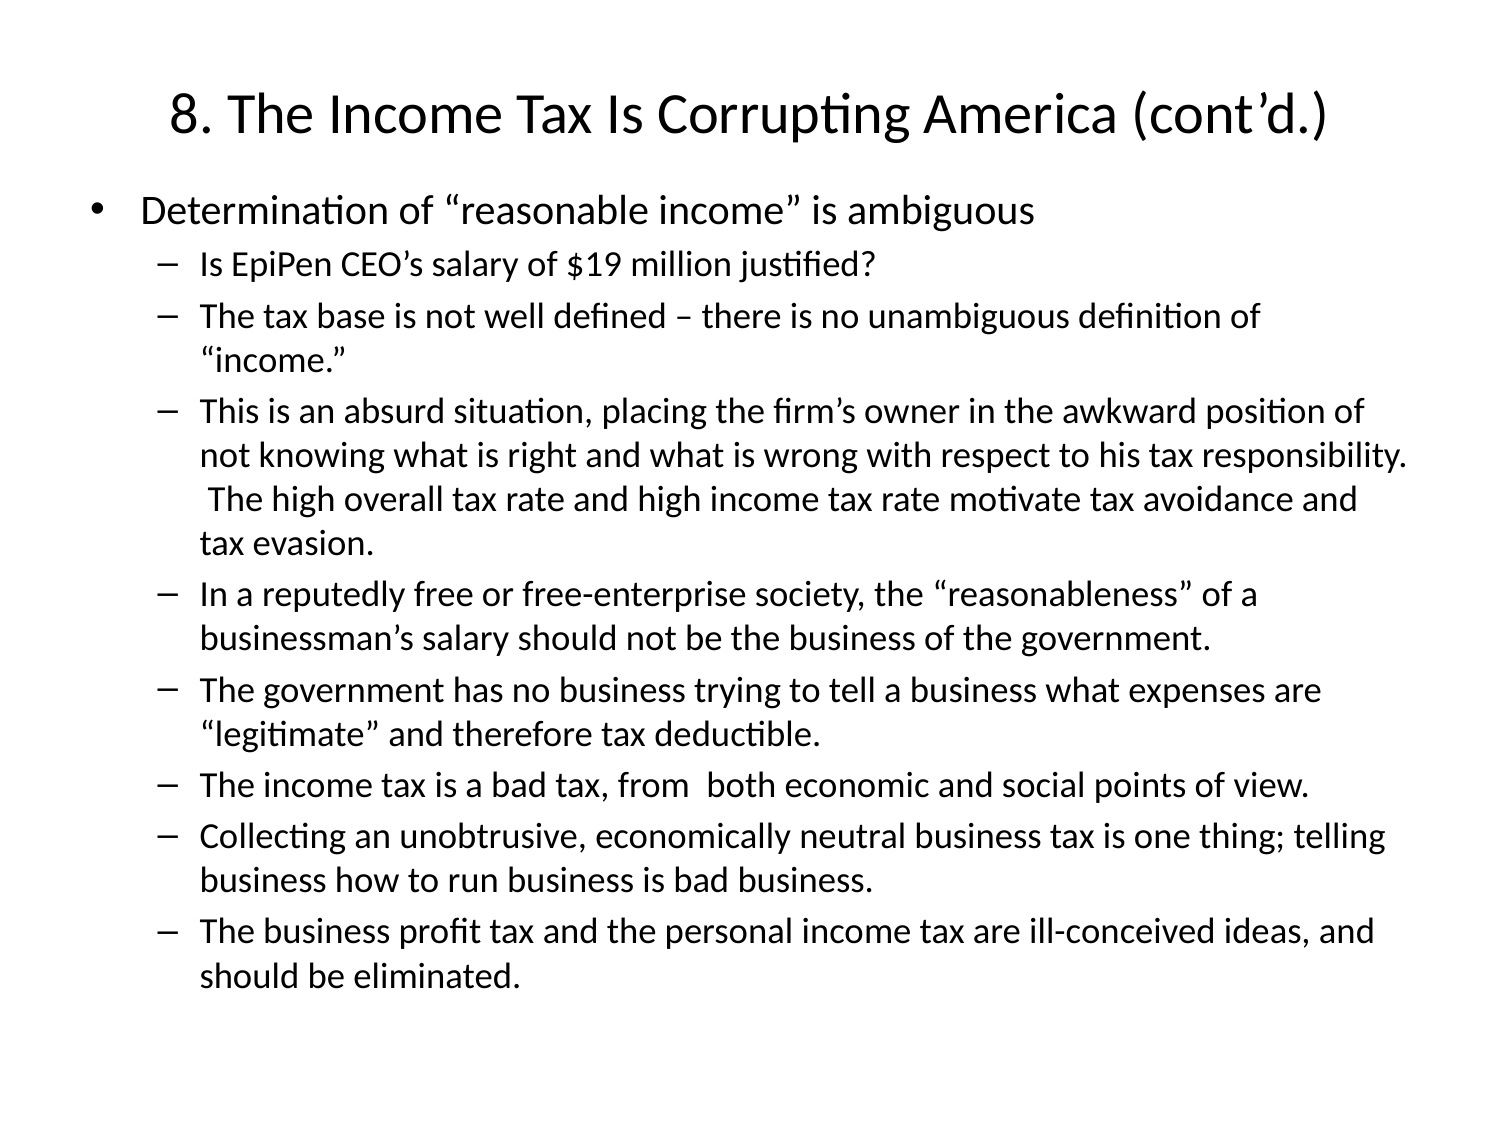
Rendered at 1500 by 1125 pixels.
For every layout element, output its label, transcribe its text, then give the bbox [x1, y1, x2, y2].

title 8. The Income Tax Is Corrupting America (cont’d.) [75, 45, 1425, 174]
list Determination of “reasonable income” is ambiguous Is EpiPen CEO’s salary of $19 million justified? The tax base is not well defined – there is no unambiguous definition of “income.” This is an absurd situation, placing the firm’s owner in the awkward position of not knowing what is right and what is wrong with respect to his tax responsibility. The high overall tax rate and high income tax rate motivate tax avoidance and tax evasion. In a reputedly free or free-enterprise society, the “reasonableness” of a businessman’s salary should not be the business of the government. The government has no business trying to tell a business what expenses are “legitimate” and therefore tax deductible. The income tax is a bad tax, from both economic and social points of view. Collecting an unobtrusive, economically neutral business tax is one thing; telling business how to run business is bad business. The business profit tax and the personal income tax are ill-conceived ideas, and should be eliminated. [75, 174, 1425, 1005]
